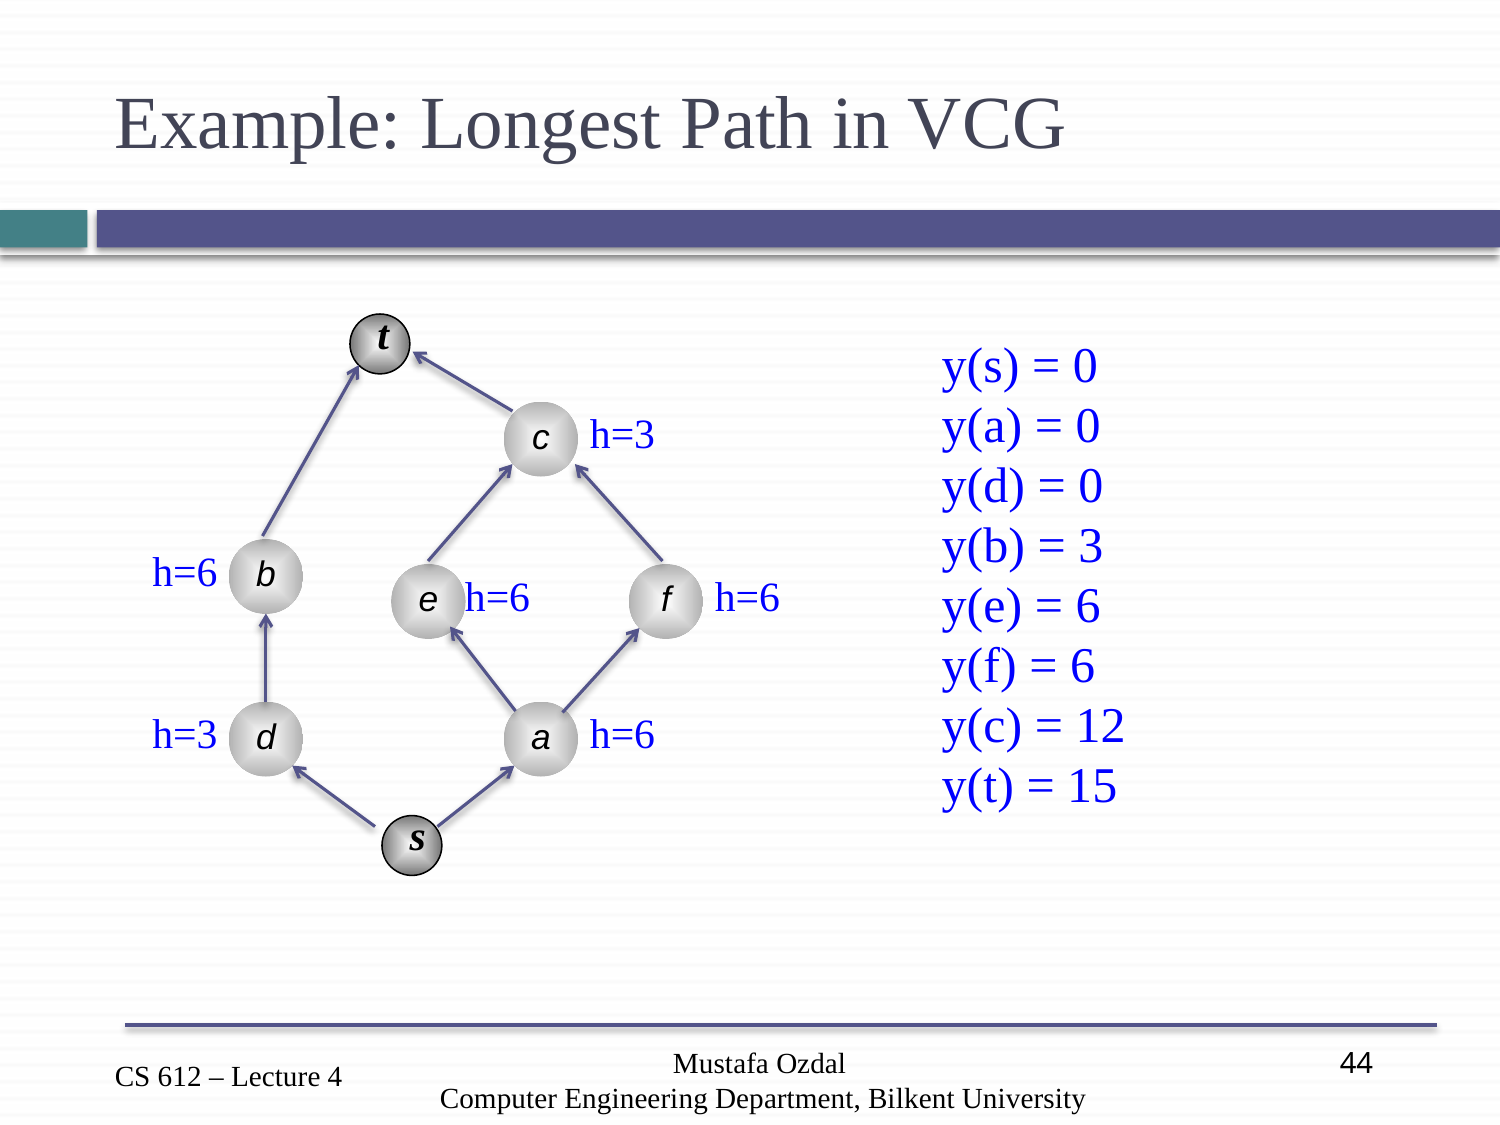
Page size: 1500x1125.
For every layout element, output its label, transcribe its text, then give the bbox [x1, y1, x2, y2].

text_box h=6 [586, 699, 675, 765]
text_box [224, 701, 308, 777]
text_box [349, 319, 402, 374]
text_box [437, 765, 515, 827]
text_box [387, 563, 470, 640]
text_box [262, 364, 359, 537]
text_box h=3 [575, 399, 675, 465]
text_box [449, 626, 516, 712]
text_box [562, 627, 640, 713]
text_box [405, 327, 410, 361]
text_box h=6 [474, 562, 550, 628]
text_box s [394, 801, 441, 867]
title Example: Longest Path in VCG [99, 37, 1438, 200]
footer Mustafa Ozdal Computer Engineering Department, Bilkent University [249, 1037, 1277, 1125]
text_box y(s) = 0 y(a) = 0 y(d) = 0 y(b) = 3 y(e) = 6 y(f) = 6 y(c) = 12 y(t) = 15 [926, 324, 1141, 820]
text_box h=3 [137, 699, 238, 765]
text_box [624, 563, 708, 640]
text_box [427, 463, 513, 562]
text_box h=6 [701, 562, 800, 628]
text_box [574, 463, 663, 562]
text_box [381, 821, 433, 876]
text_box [412, 351, 513, 412]
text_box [224, 538, 308, 615]
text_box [291, 765, 376, 827]
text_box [499, 701, 583, 777]
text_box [499, 401, 583, 477]
text_box t [362, 299, 405, 365]
text_box h=6 [137, 537, 228, 603]
